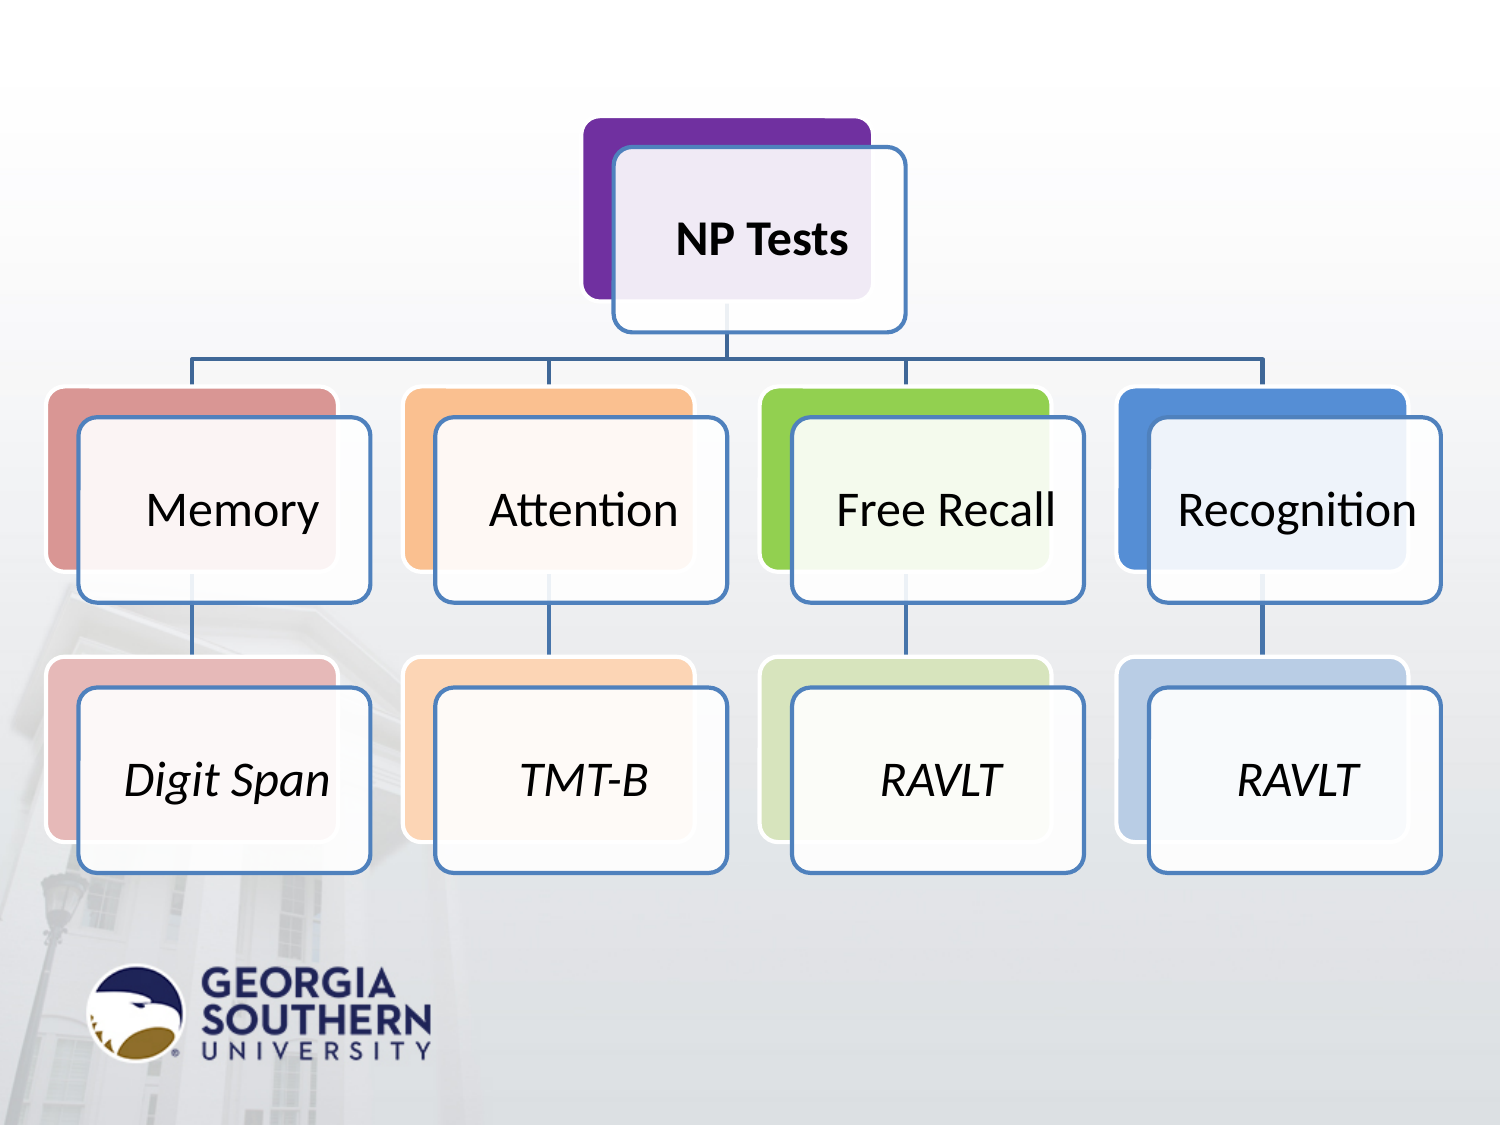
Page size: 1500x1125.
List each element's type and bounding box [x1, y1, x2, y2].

picture [0, 0, 1500, 1125]
text_box [45, 38, 1442, 951]
